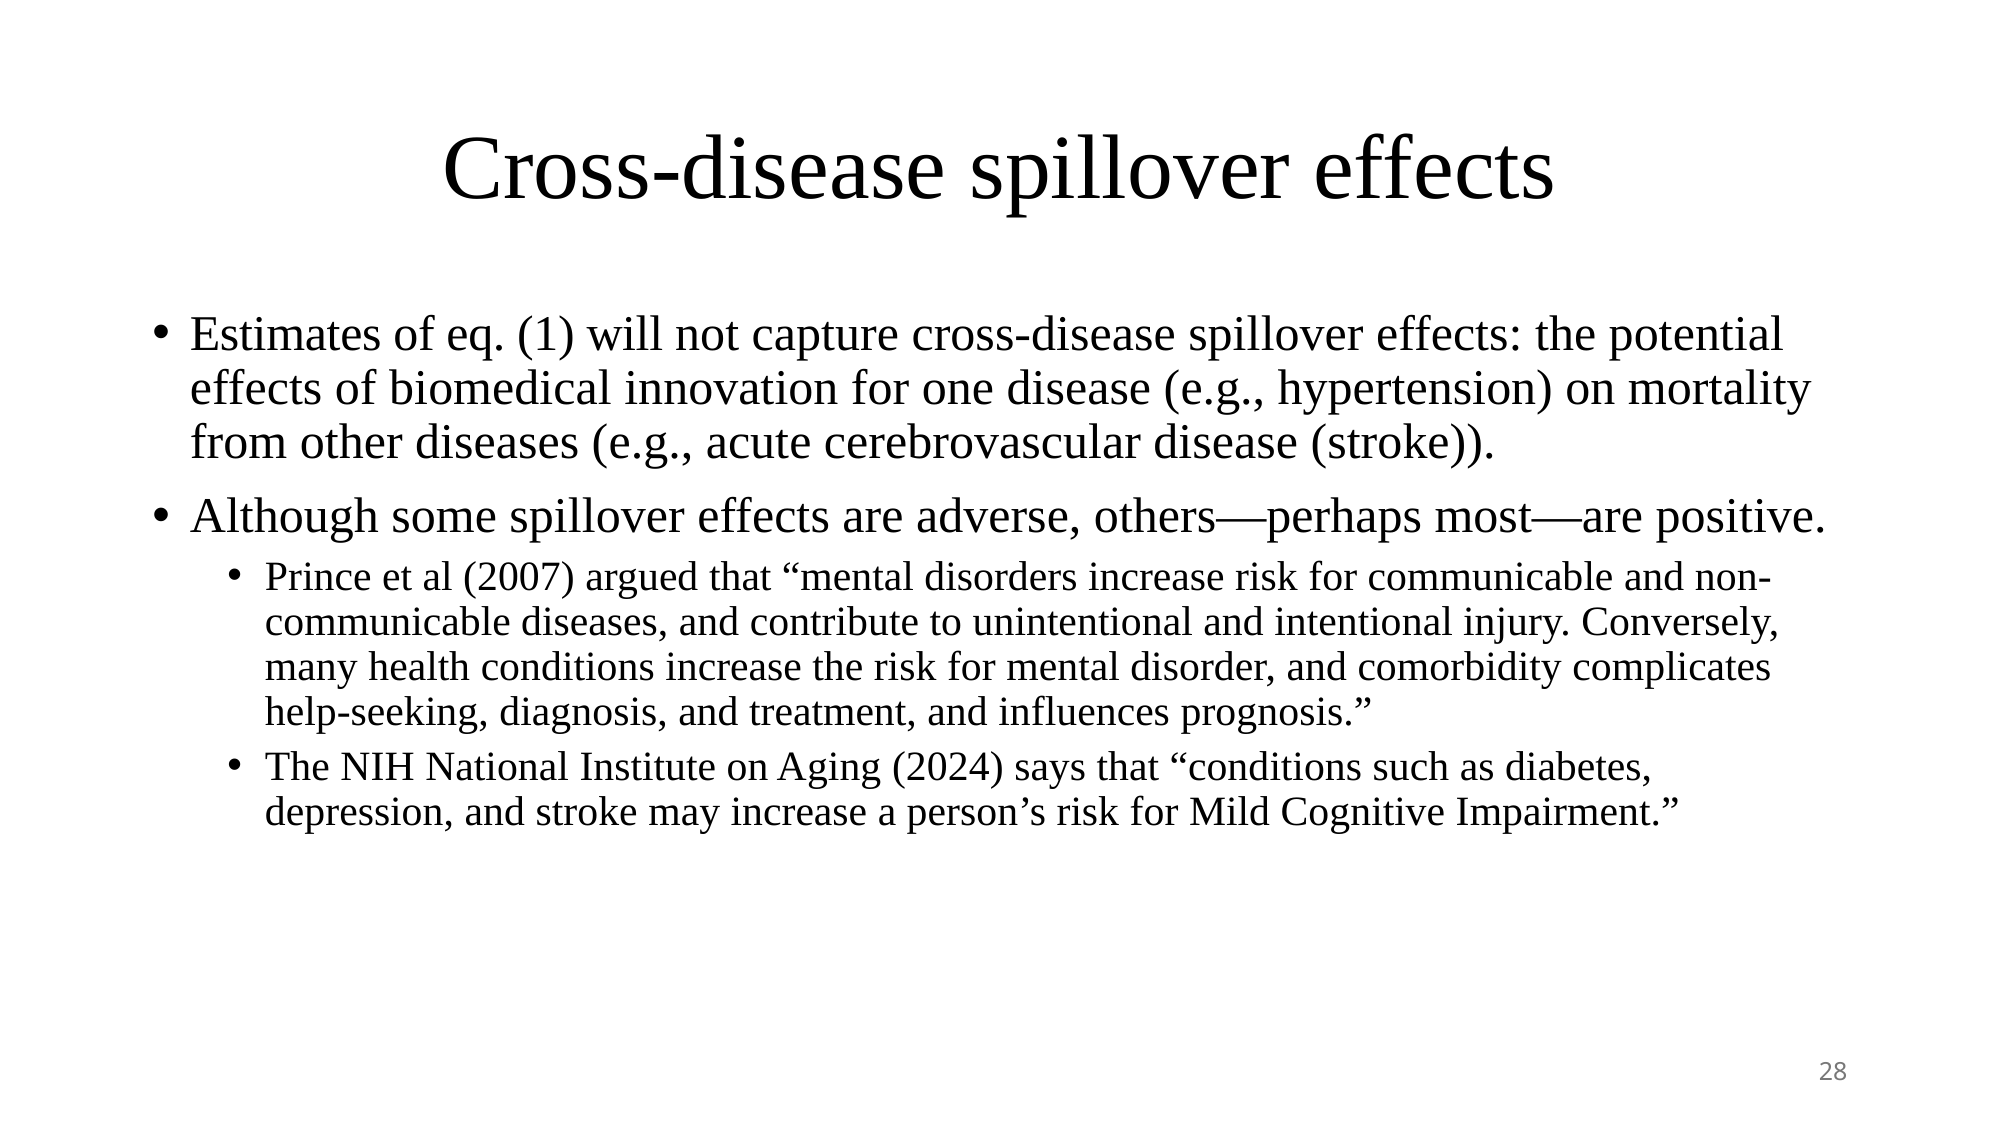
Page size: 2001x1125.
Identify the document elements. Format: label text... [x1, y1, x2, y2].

list Estimates of eq. (1) will not capture cross-disease spillover effects: the potential effects of biomedical innovation for one disease (e.g., hypertension) on mortality from other diseases (e.g., acute cerebrovascular disease (stroke)). Although some spillover effects are adverse, others—perhaps most—are positive. Prince et al (2007) argued that “mental disorders increase risk for communicable and non-communicable diseases, and contribute to unintentional and intentional injury. Conversely, many health conditions increase the risk for mental disorder, and comorbidity complicates help-seeking, diagnosis, and treatment, and influences prognosis.” The NIH National Institute on Aging (2024) says that “conditions such as diabetes, depression, and stroke may increase a person’s risk for Mild Cognitive Impairment.” [137, 299, 1863, 1014]
title Cross-disease spillover effects [137, 59, 1863, 278]
slide_number 28 [1412, 1042, 1863, 1103]
